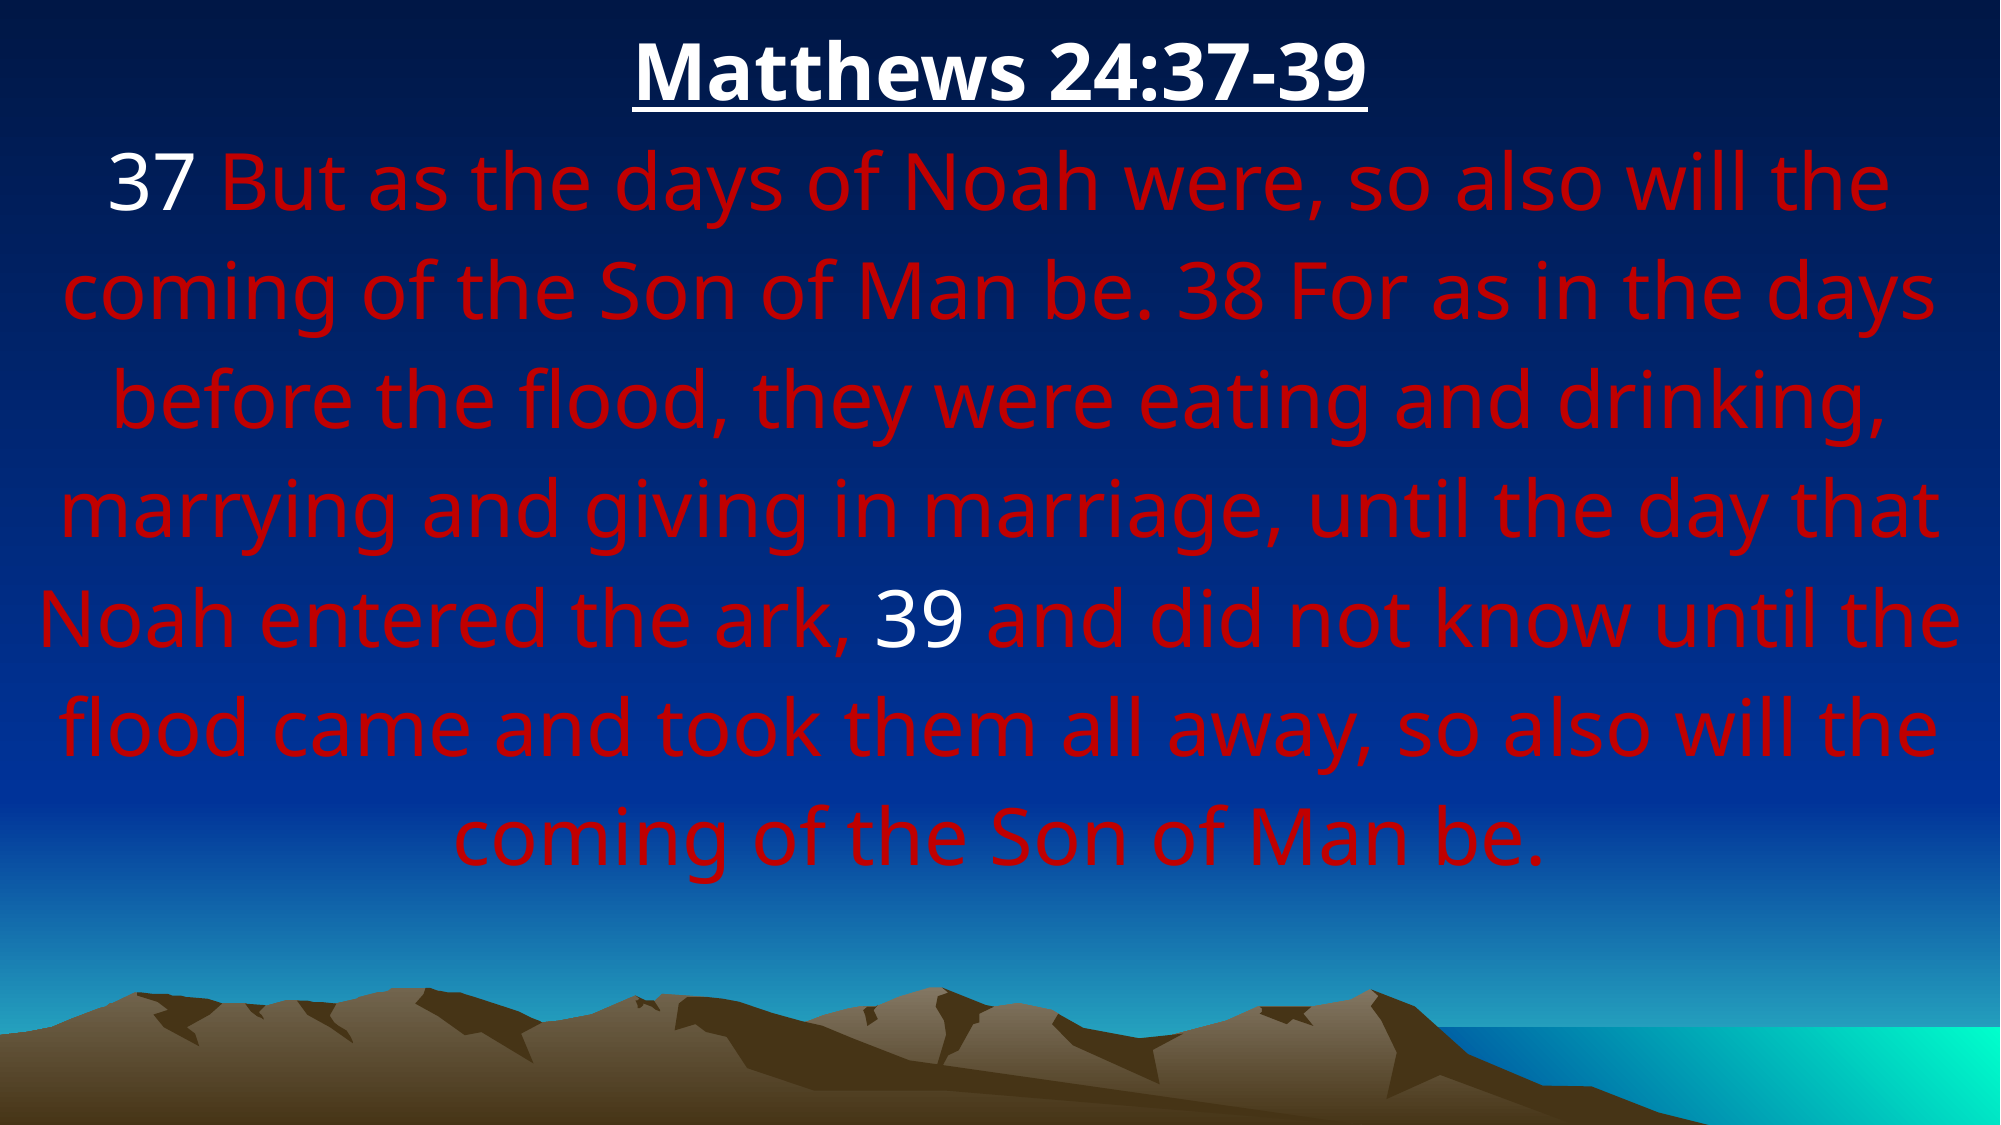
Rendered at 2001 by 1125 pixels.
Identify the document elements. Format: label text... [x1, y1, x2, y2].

text_box Matthews 24:37-39 37 But as the days of Noah were, so also will the coming of the Son of Man be. 38 For as in the days before the flood, they were eating and drinking, marrying and giving in marriage, until the day that Noah entered the ark, 39 and did not know until the flood came and took them all away, so also will the coming of the Son of Man be. [0, 0, 2000, 900]
